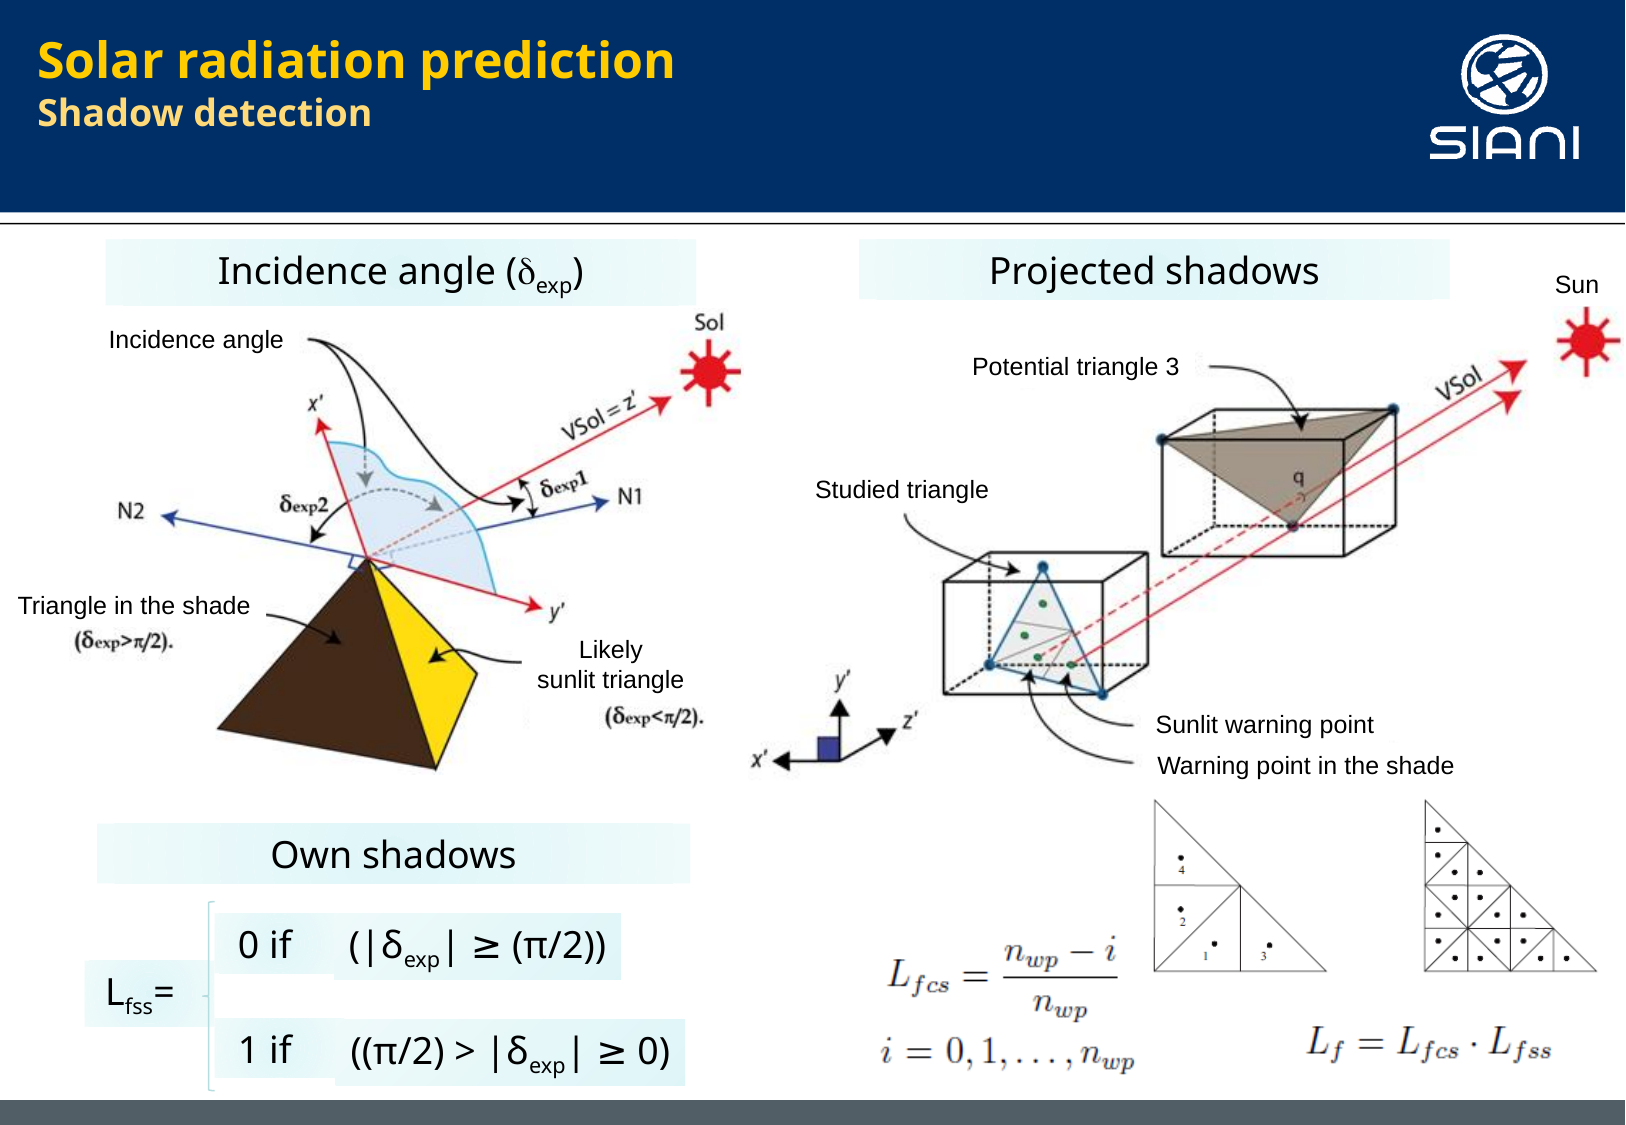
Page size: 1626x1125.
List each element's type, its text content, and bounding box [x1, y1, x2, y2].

picture [1401, 22, 1606, 171]
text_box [878, 924, 1142, 1076]
text_box Solar radiation prediction Shadow detection [22, 21, 601, 118]
picture [1297, 1009, 1559, 1081]
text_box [0, 308, 743, 775]
text_box Incidence angle (dexp) [105, 239, 697, 306]
text_box Own shadows [97, 823, 691, 884]
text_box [748, 261, 1625, 789]
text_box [84, 901, 689, 1091]
text_box Projected shadows [859, 239, 1450, 259]
picture [1133, 789, 1621, 986]
